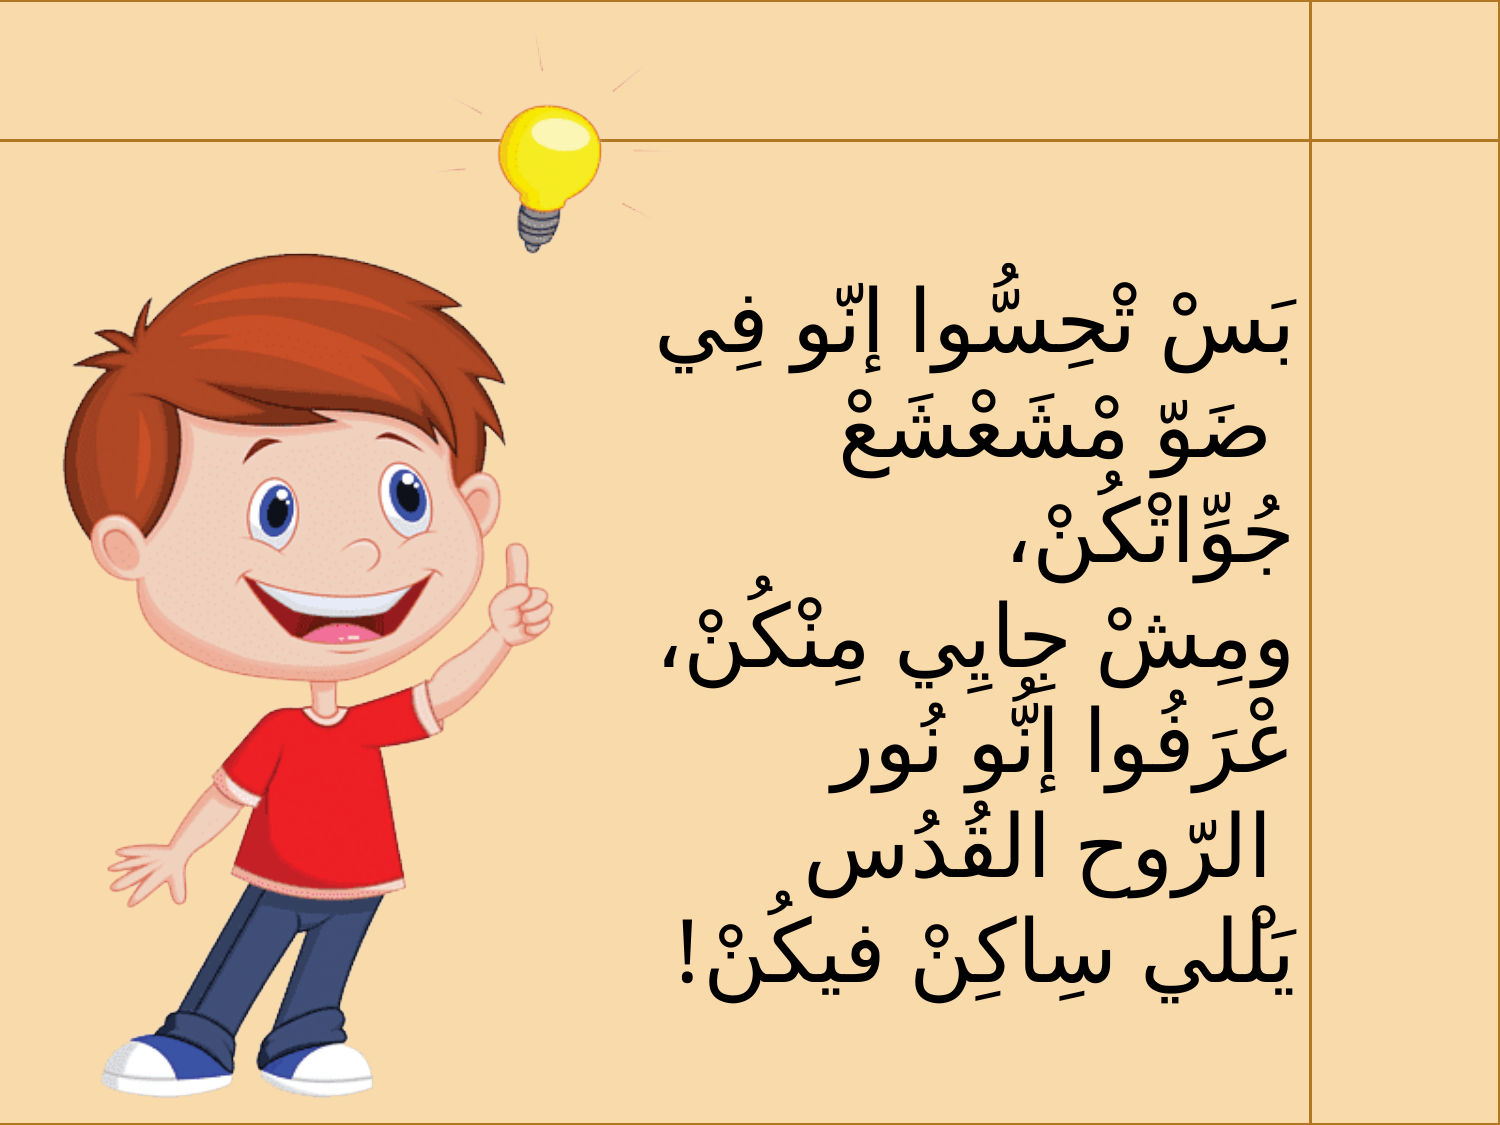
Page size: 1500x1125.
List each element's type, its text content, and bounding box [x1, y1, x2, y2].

text_box بَسْ تْحِسُّوا إنّو فِي ضَوّ مْشَعْشَعْ جُوِّاتْكُنْ، ومِشْ جِايِي مِنْكُنْ، عْرَفُوا إنُّو نُور الرّوح القُدُس يَلْلي سِاكِنْ فيكُنْ! [0, 0, 1500, 1125]
picture [16, 16, 692, 1104]
